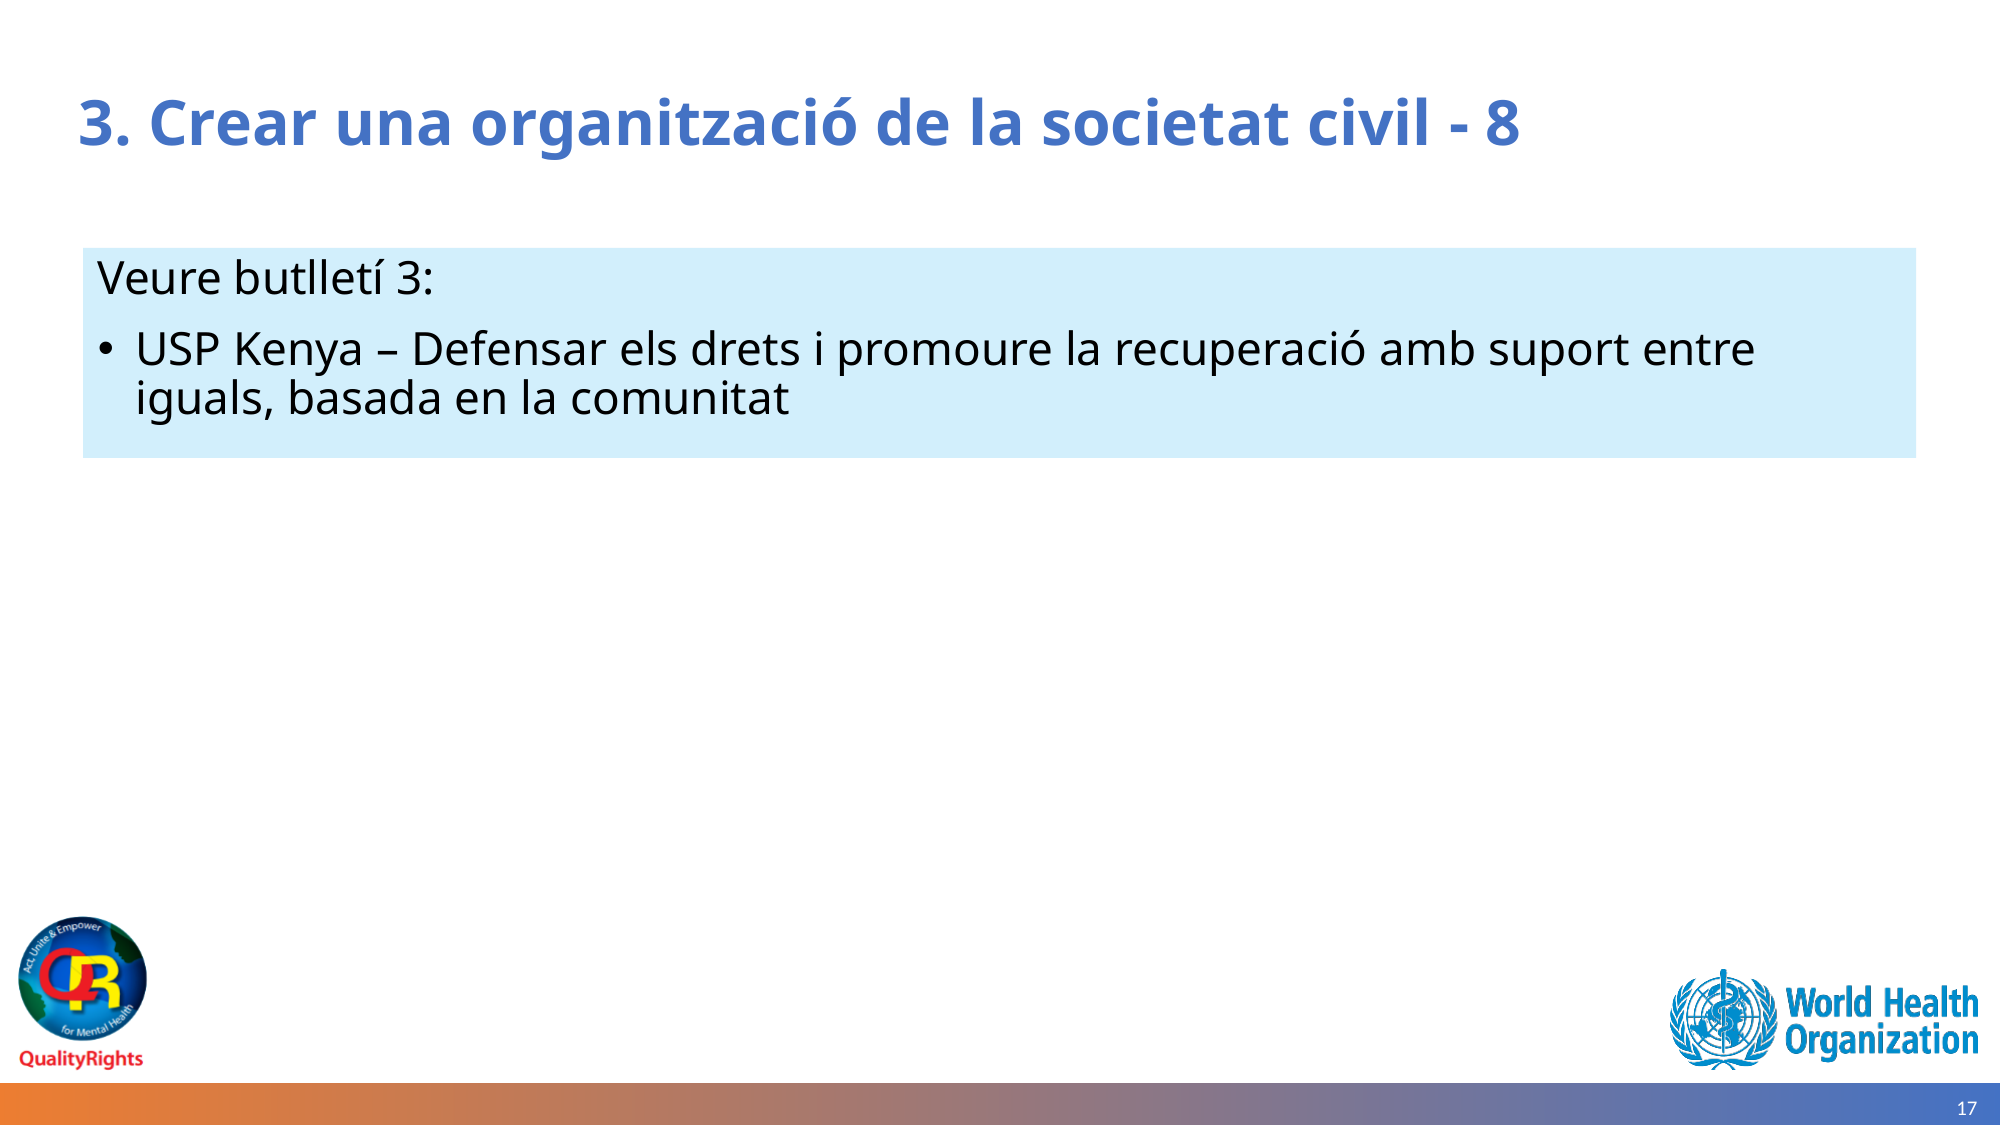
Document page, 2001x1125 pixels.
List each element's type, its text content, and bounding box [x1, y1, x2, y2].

picture [1716, 1064, 1731, 1070]
picture [1703, 1003, 1712, 1016]
picture [1689, 992, 1700, 1025]
picture [1711, 995, 1721, 1005]
picture [1701, 980, 1720, 992]
picture [1735, 1002, 1743, 1011]
picture [1711, 1030, 1721, 1038]
picture [1691, 1030, 1700, 1041]
picture [1670, 1031, 1715, 1070]
picture [1958, 1000, 1962, 1012]
picture [1731, 980, 1747, 992]
picture [1706, 1037, 1722, 1046]
picture [1682, 1004, 1749, 1060]
picture [1701, 1042, 1722, 1054]
picture [0, 899, 162, 1083]
picture [1696, 994, 1708, 1025]
title 3. Crear una organització de la societat civil - 8 [63, 84, 1671, 156]
picture [1670, 969, 1720, 1010]
list Veure butlletí 3: USP Kenya – Defensar els drets i promoure la recuperació amb suport entre iguals, basada en la comunitat [83, 247, 1917, 458]
picture [1703, 1018, 1711, 1030]
picture [1738, 1022, 1743, 1031]
picture [1727, 969, 1978, 1070]
picture [1725, 1041, 1747, 1054]
